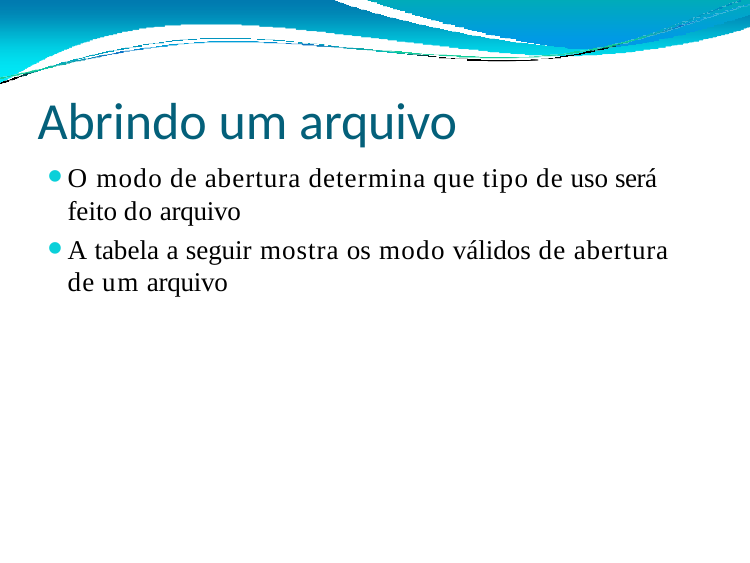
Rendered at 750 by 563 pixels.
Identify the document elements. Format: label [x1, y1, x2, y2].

text_box [0, 0, 750, 563]
